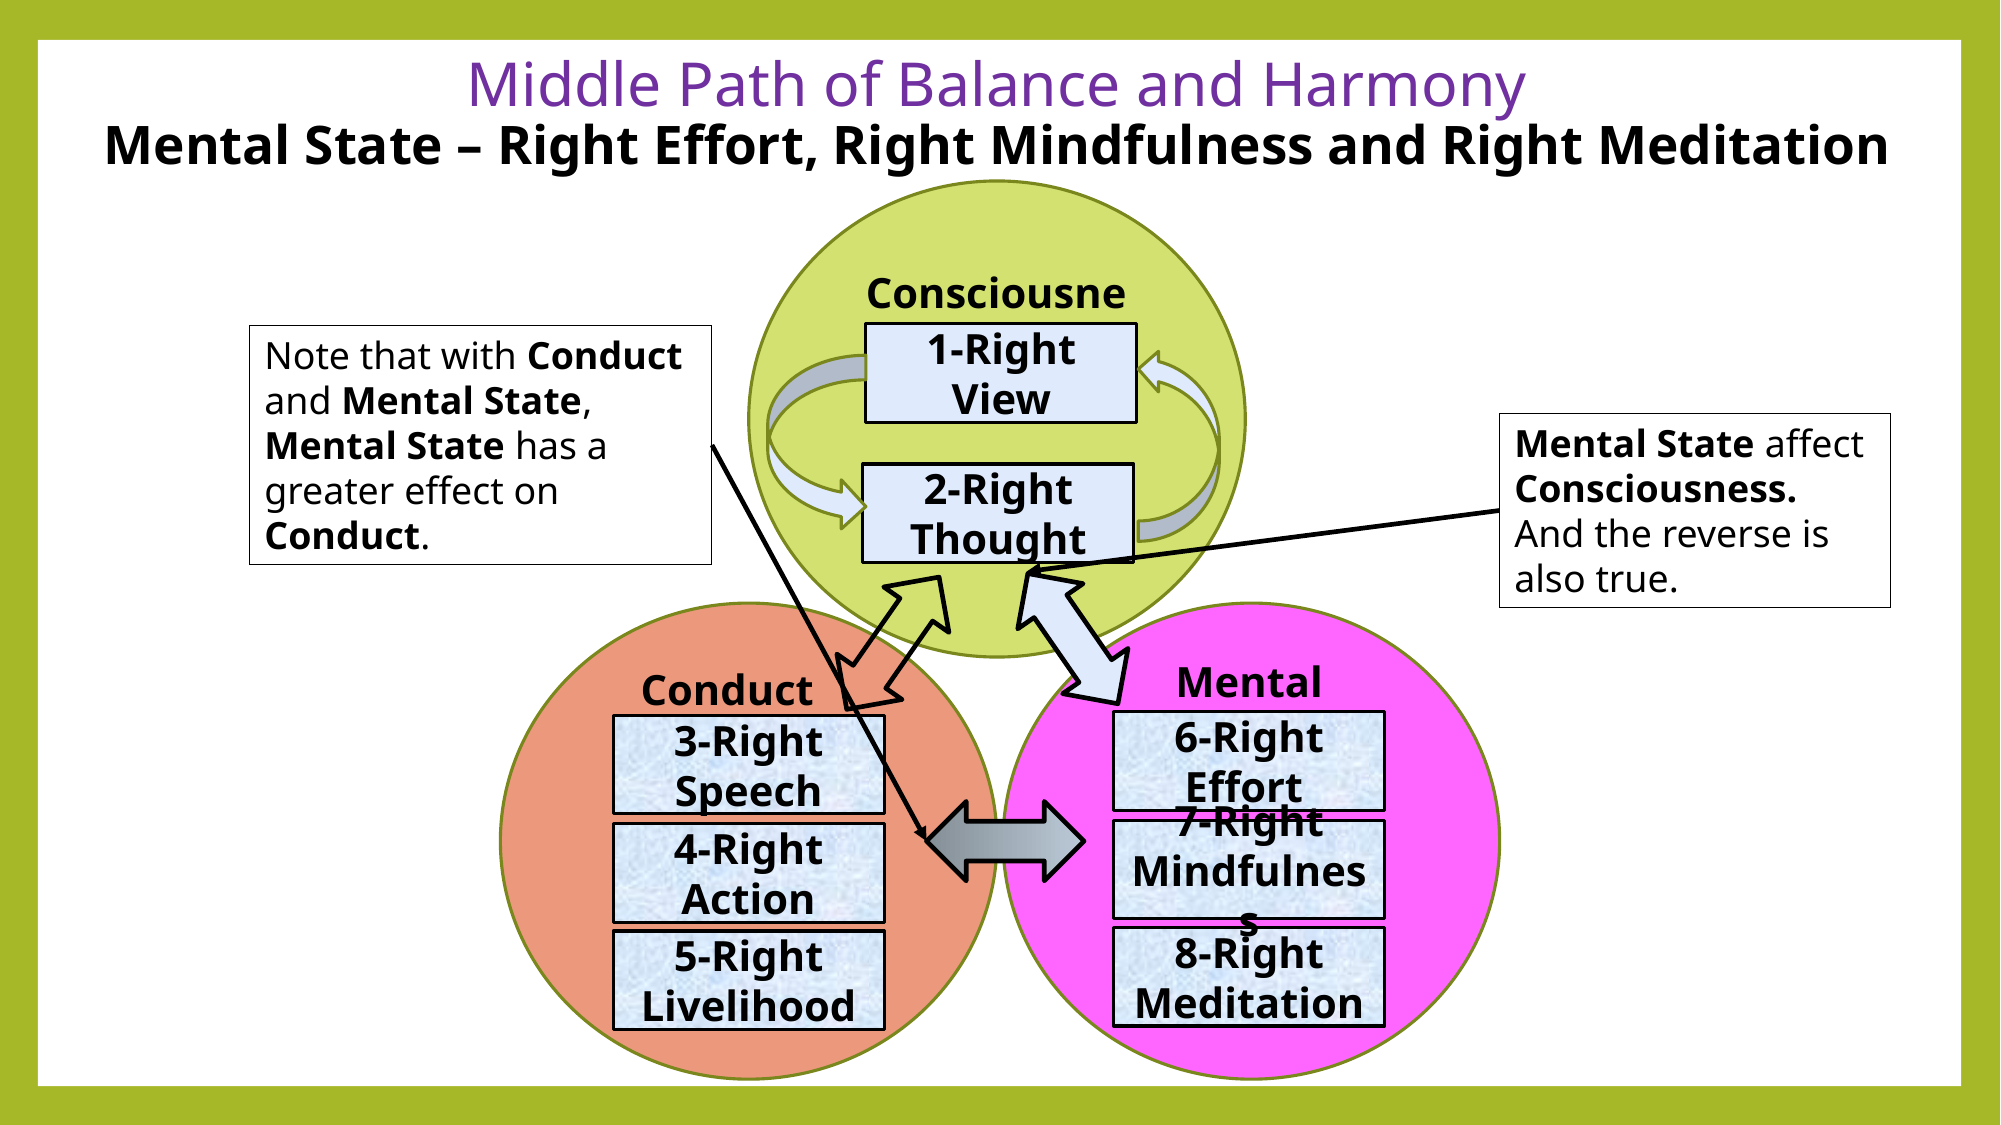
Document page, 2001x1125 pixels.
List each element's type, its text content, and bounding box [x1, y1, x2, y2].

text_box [612, 714, 885, 1030]
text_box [1088, 488, 1500, 628]
title Middle Path of Balance and Harmony Mental State – Right Effort, Right Mindfulness and Right Meditation [81, 16, 1913, 214]
text_box Note that with Conduct and Mental State, Mental State has a greater effect on Conduct. [249, 325, 494, 565]
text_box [767, 323, 1220, 563]
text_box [711, 423, 1006, 822]
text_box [499, 180, 1500, 1080]
text_box Mental State affect Consciousness. And the reverse is also true. [1506, 413, 1891, 608]
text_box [1113, 711, 1385, 1027]
